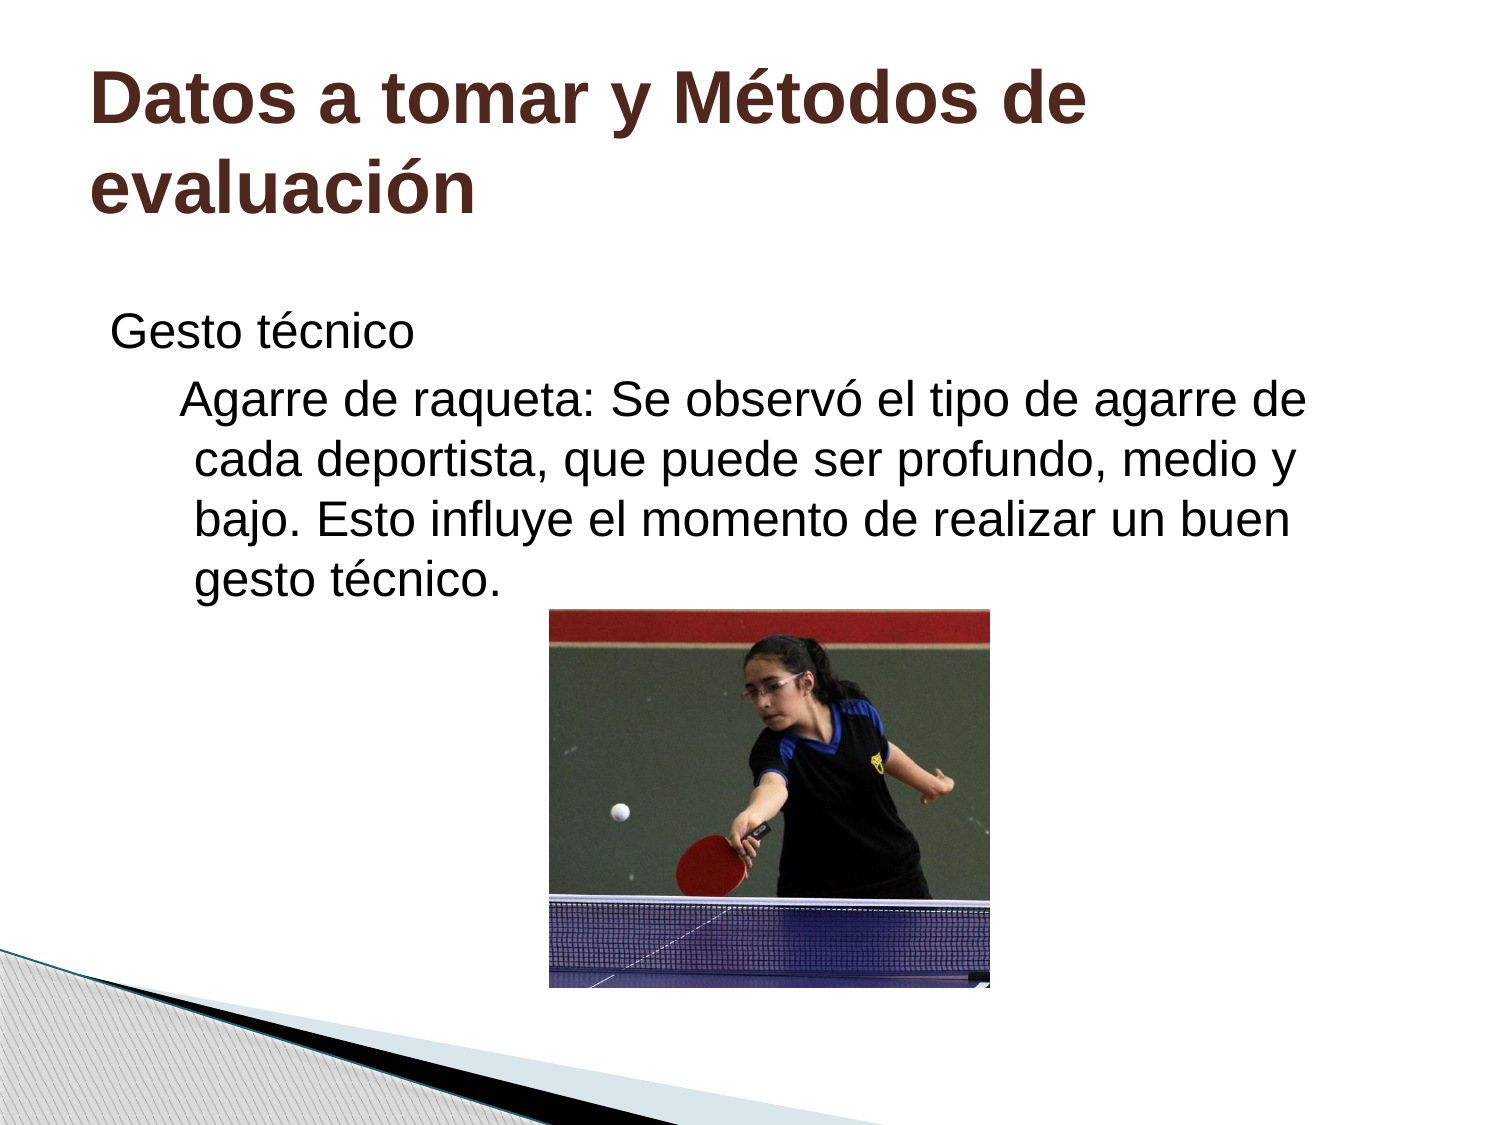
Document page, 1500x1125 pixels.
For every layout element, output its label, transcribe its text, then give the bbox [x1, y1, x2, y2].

title Datos a tomar y Métodos de evaluación [75, 45, 1425, 233]
list Gesto técnico Agarre de raqueta: Se observó el tipo de agarre de cada deportista, que puede ser profundo, medio y bajo. Esto influye el momento de realizar un buen gesto técnico. [76, 290, 1427, 1034]
picture [548, 609, 991, 988]
